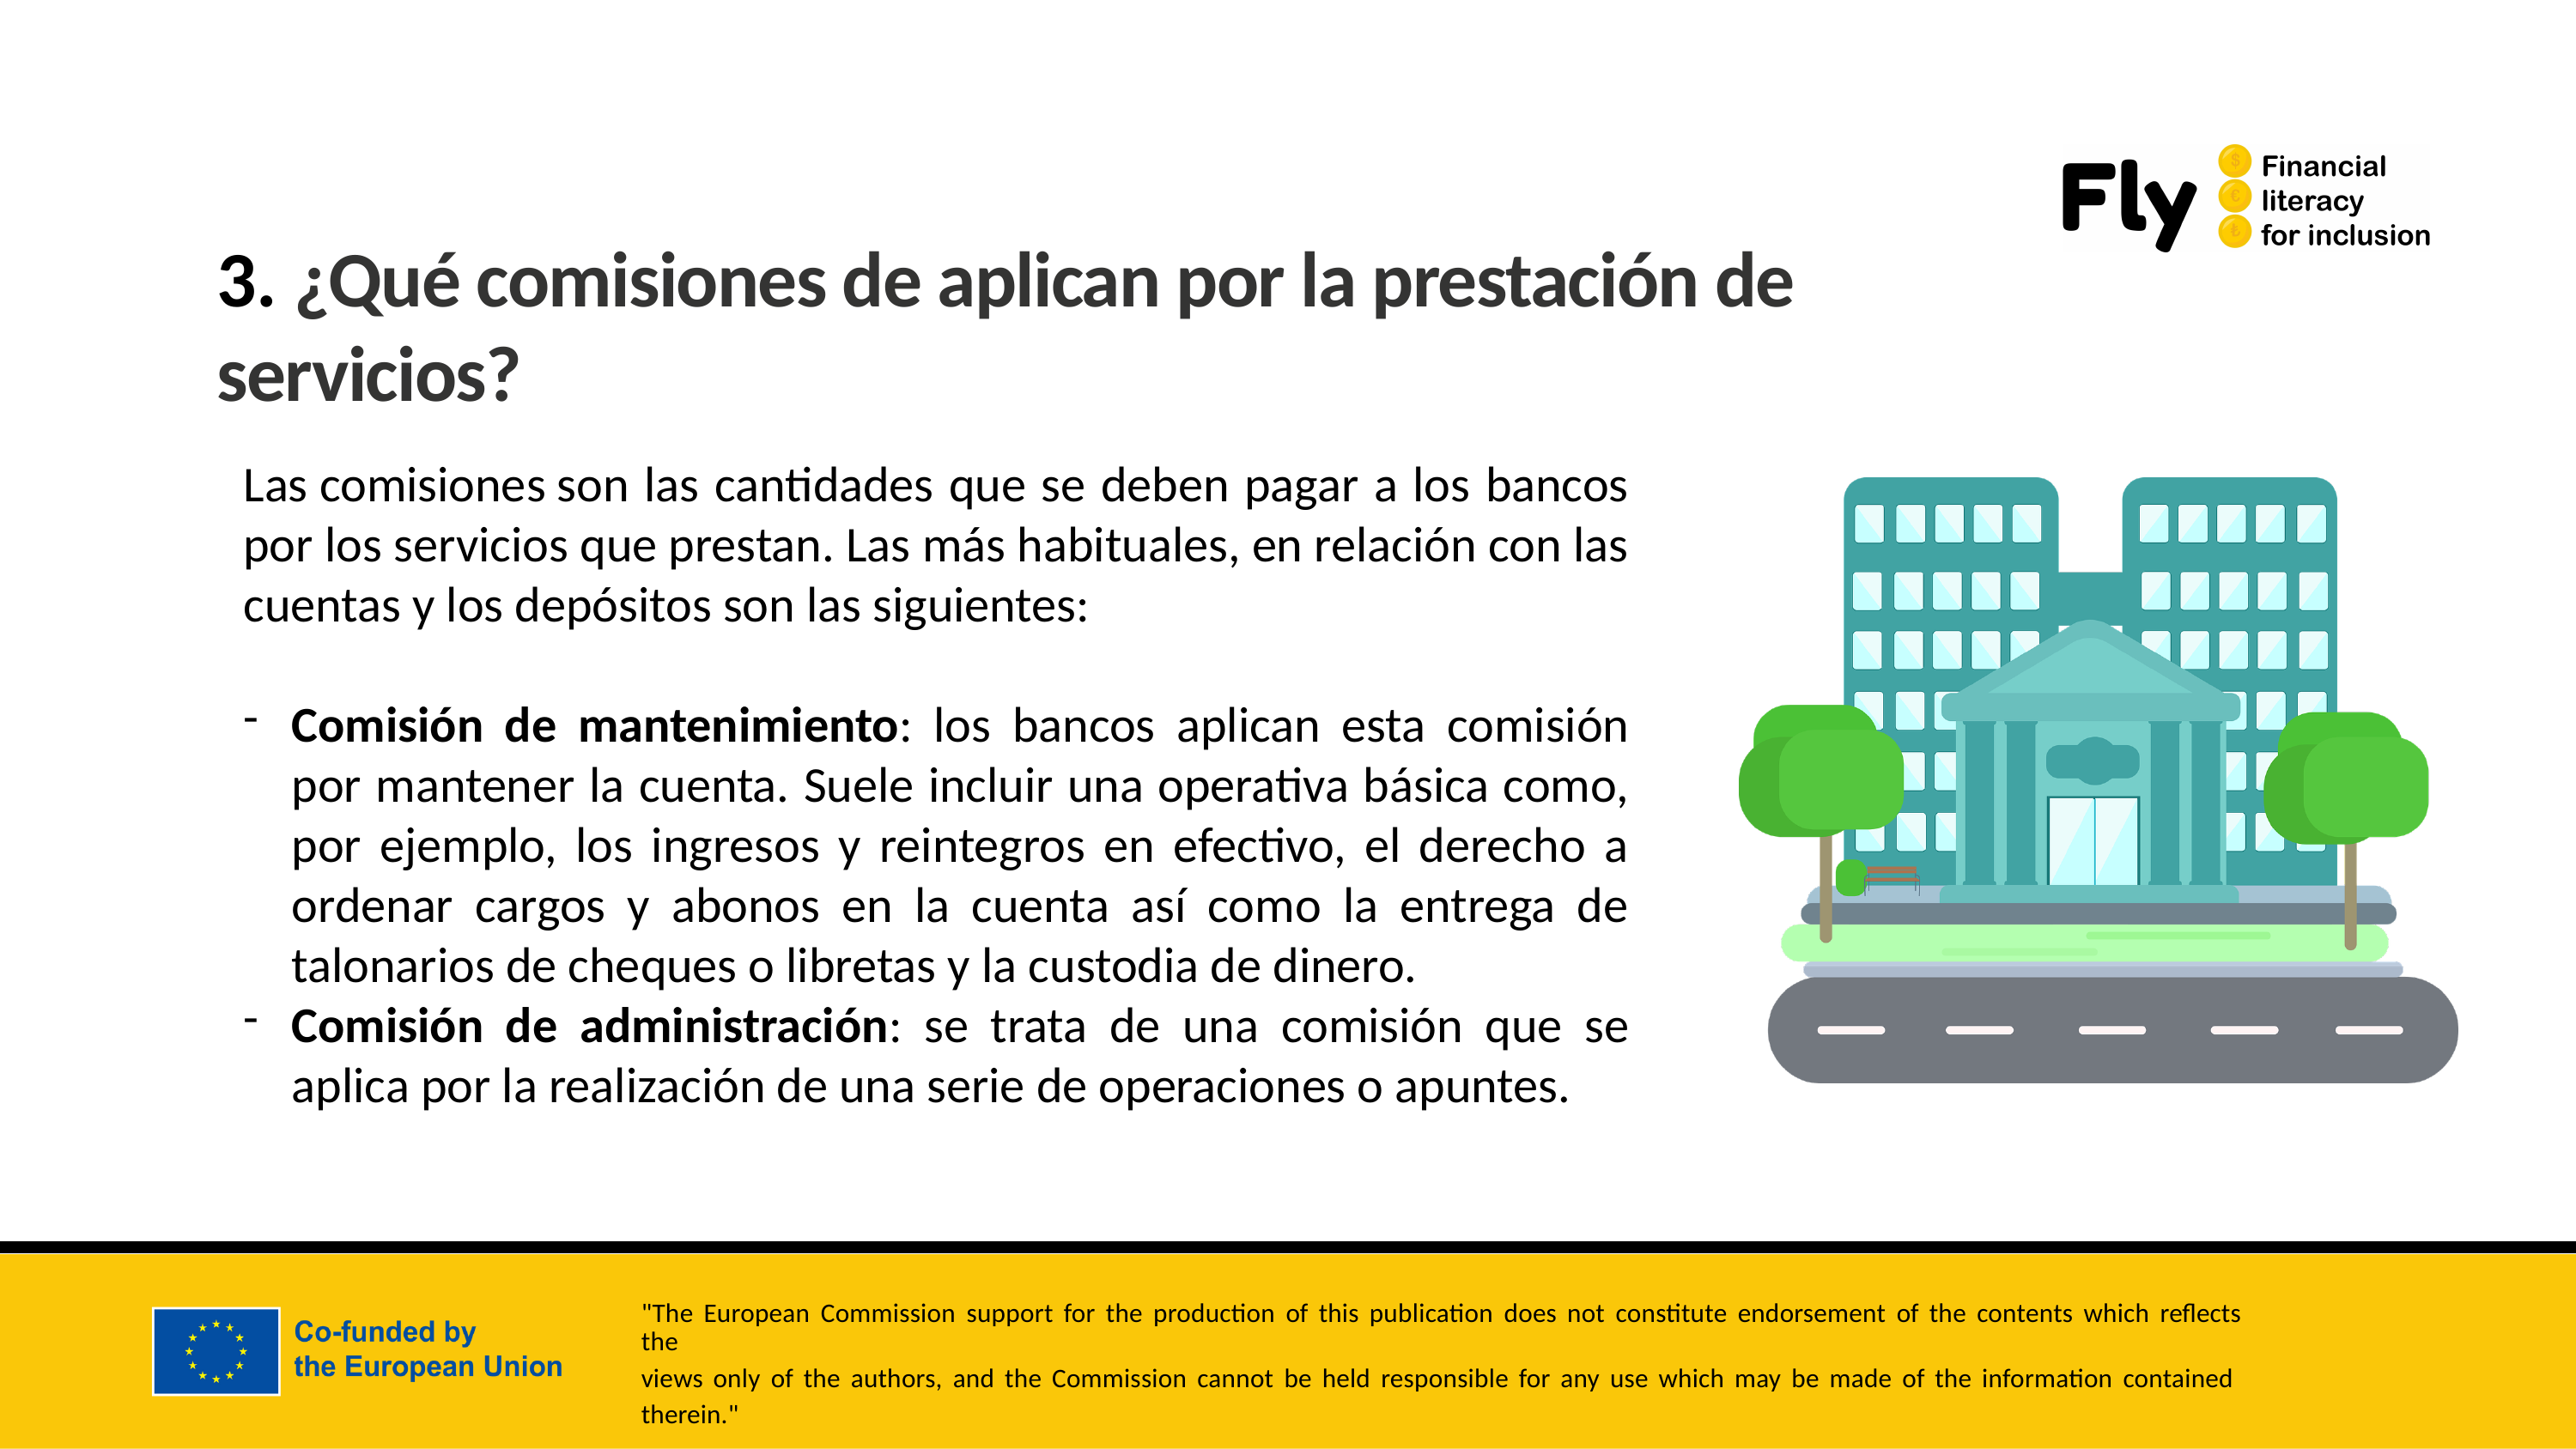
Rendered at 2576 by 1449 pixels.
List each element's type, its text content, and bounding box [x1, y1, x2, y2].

picture [149, 1304, 593, 1399]
text_box 3. ¿Qué comisiones de aplican por la prestación de servicios? [204, 221, 1868, 423]
text_box Las comisiones son las cantidades que se deben pagar a los bancos por los servicios que prestan. Las más habituales, en relación con las cuentas y los depósitos son las siguientes: Comisión de mantenimiento: los bancos aplican esta comisión por mantener la cuenta. Suele incluir una operativa básica como, por ejemplo, los ingresos y reintegros en efectivo, el derecho a ordenar cargos y abonos en la cuenta así como la entrega de talonarios de cheques o libretas y la custodia de dinero. Comisión de administración: se trata de una comisión que se aplica por la realización de una serie de operaciones o apuntes. [230, 445, 1643, 1240]
picture [1738, 476, 2458, 1083]
picture [2063, 144, 2430, 252]
